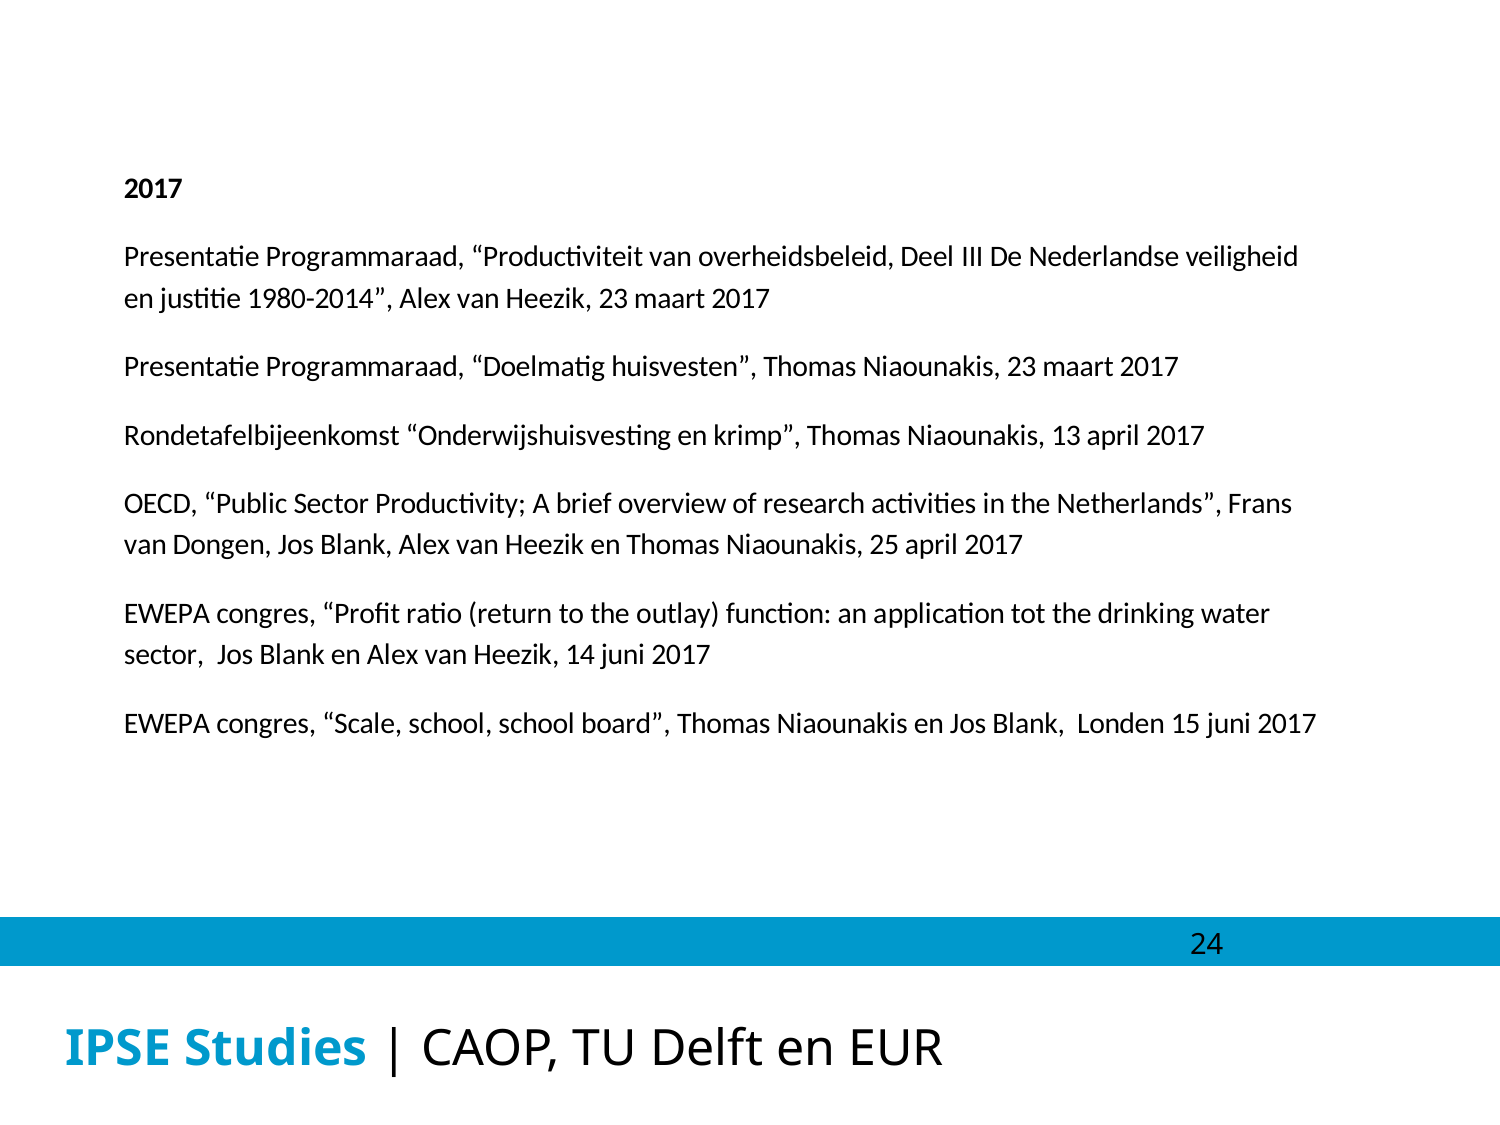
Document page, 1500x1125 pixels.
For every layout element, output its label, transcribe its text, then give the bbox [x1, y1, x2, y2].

picture [0, 0, 1500, 916]
slide_number 24 [1175, 917, 1488, 956]
